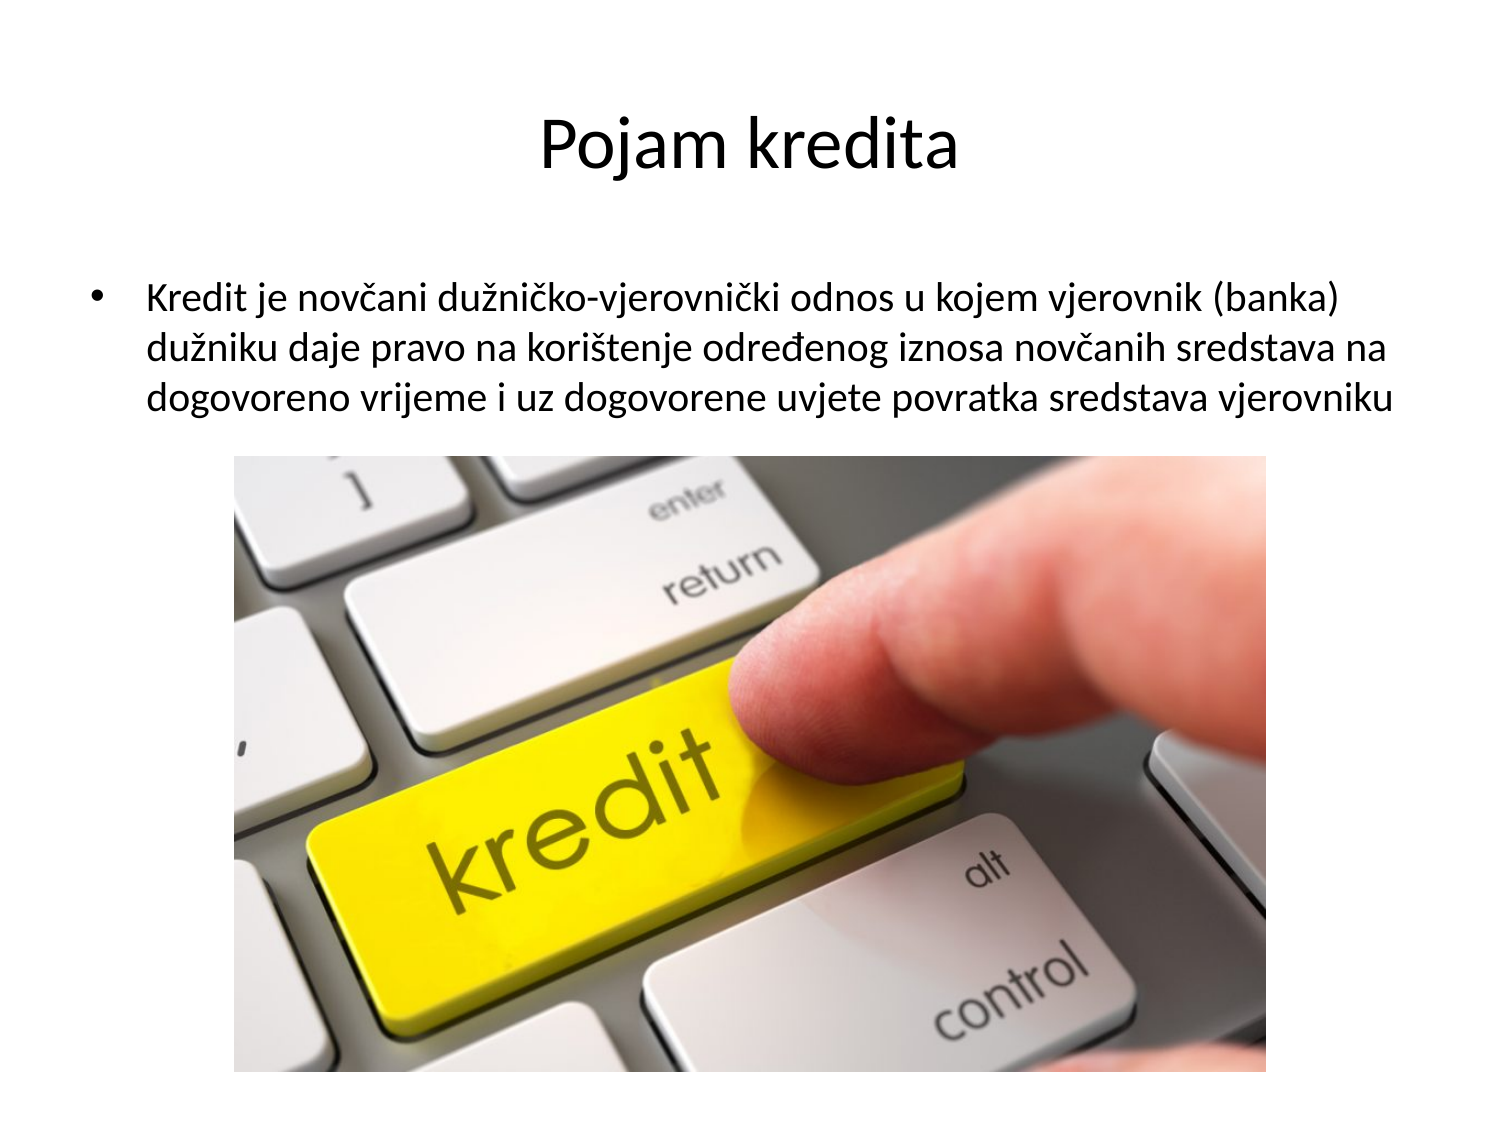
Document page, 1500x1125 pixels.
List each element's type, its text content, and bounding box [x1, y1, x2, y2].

picture [234, 456, 1266, 1072]
list Kredit je novčani dužničko-vjerovnički odnos u kojem vjerovnik (banka) dužniku daje pravo na korištenje određenog iznosa novčanih sredstava na dogovoreno vrijeme i uz dogovorene uvjete povratka sredstava vjerovniku [75, 262, 1425, 1005]
title Pojam kredita [75, 45, 1425, 233]
